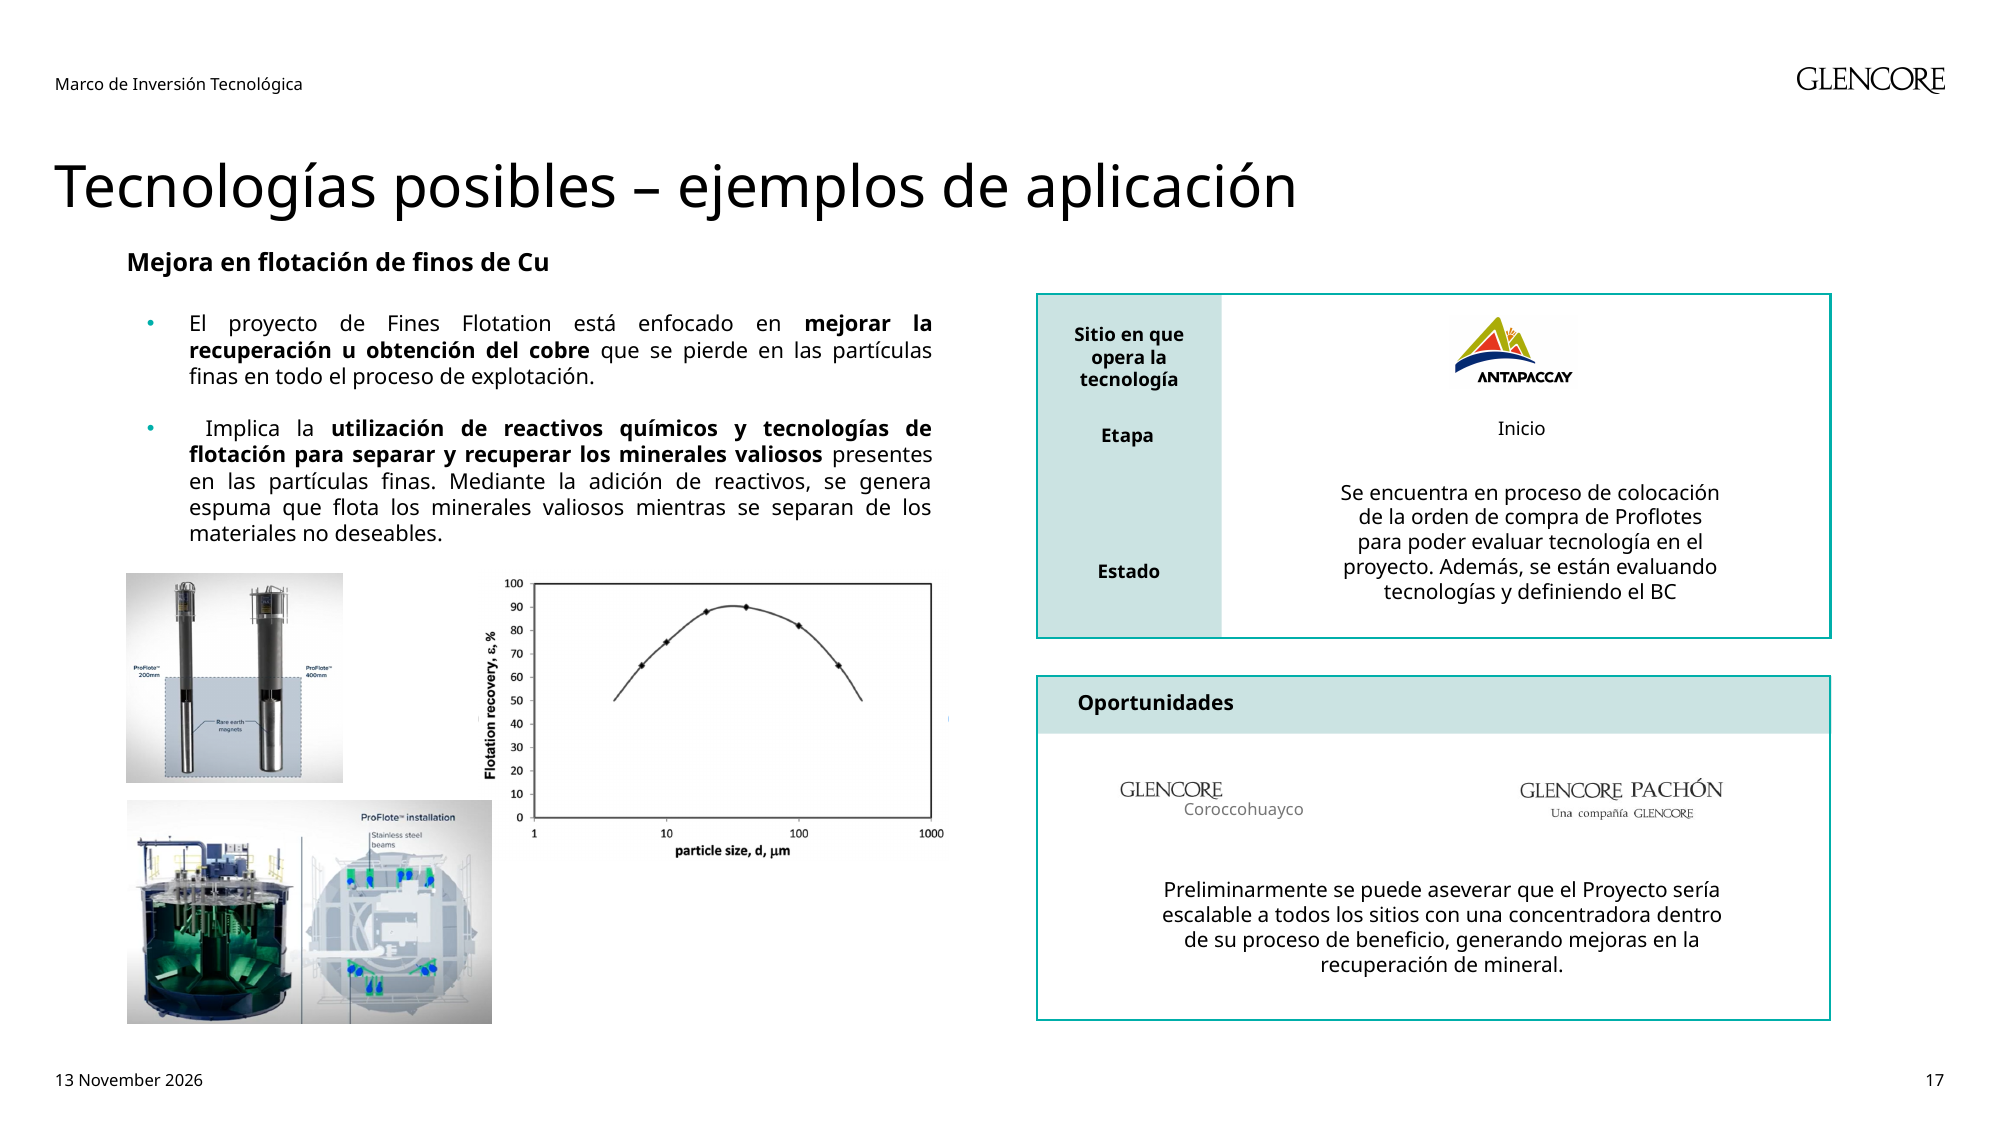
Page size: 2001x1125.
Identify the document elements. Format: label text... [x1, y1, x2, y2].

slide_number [54, 1069, 292, 1106]
footer Marco de Inversión Tecnológica [54, 63, 646, 94]
title Tecnologías posibles – ejemplos de aplicación [54, 90, 1709, 221]
picture [1797, 67, 1945, 94]
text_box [126, 246, 1832, 1024]
